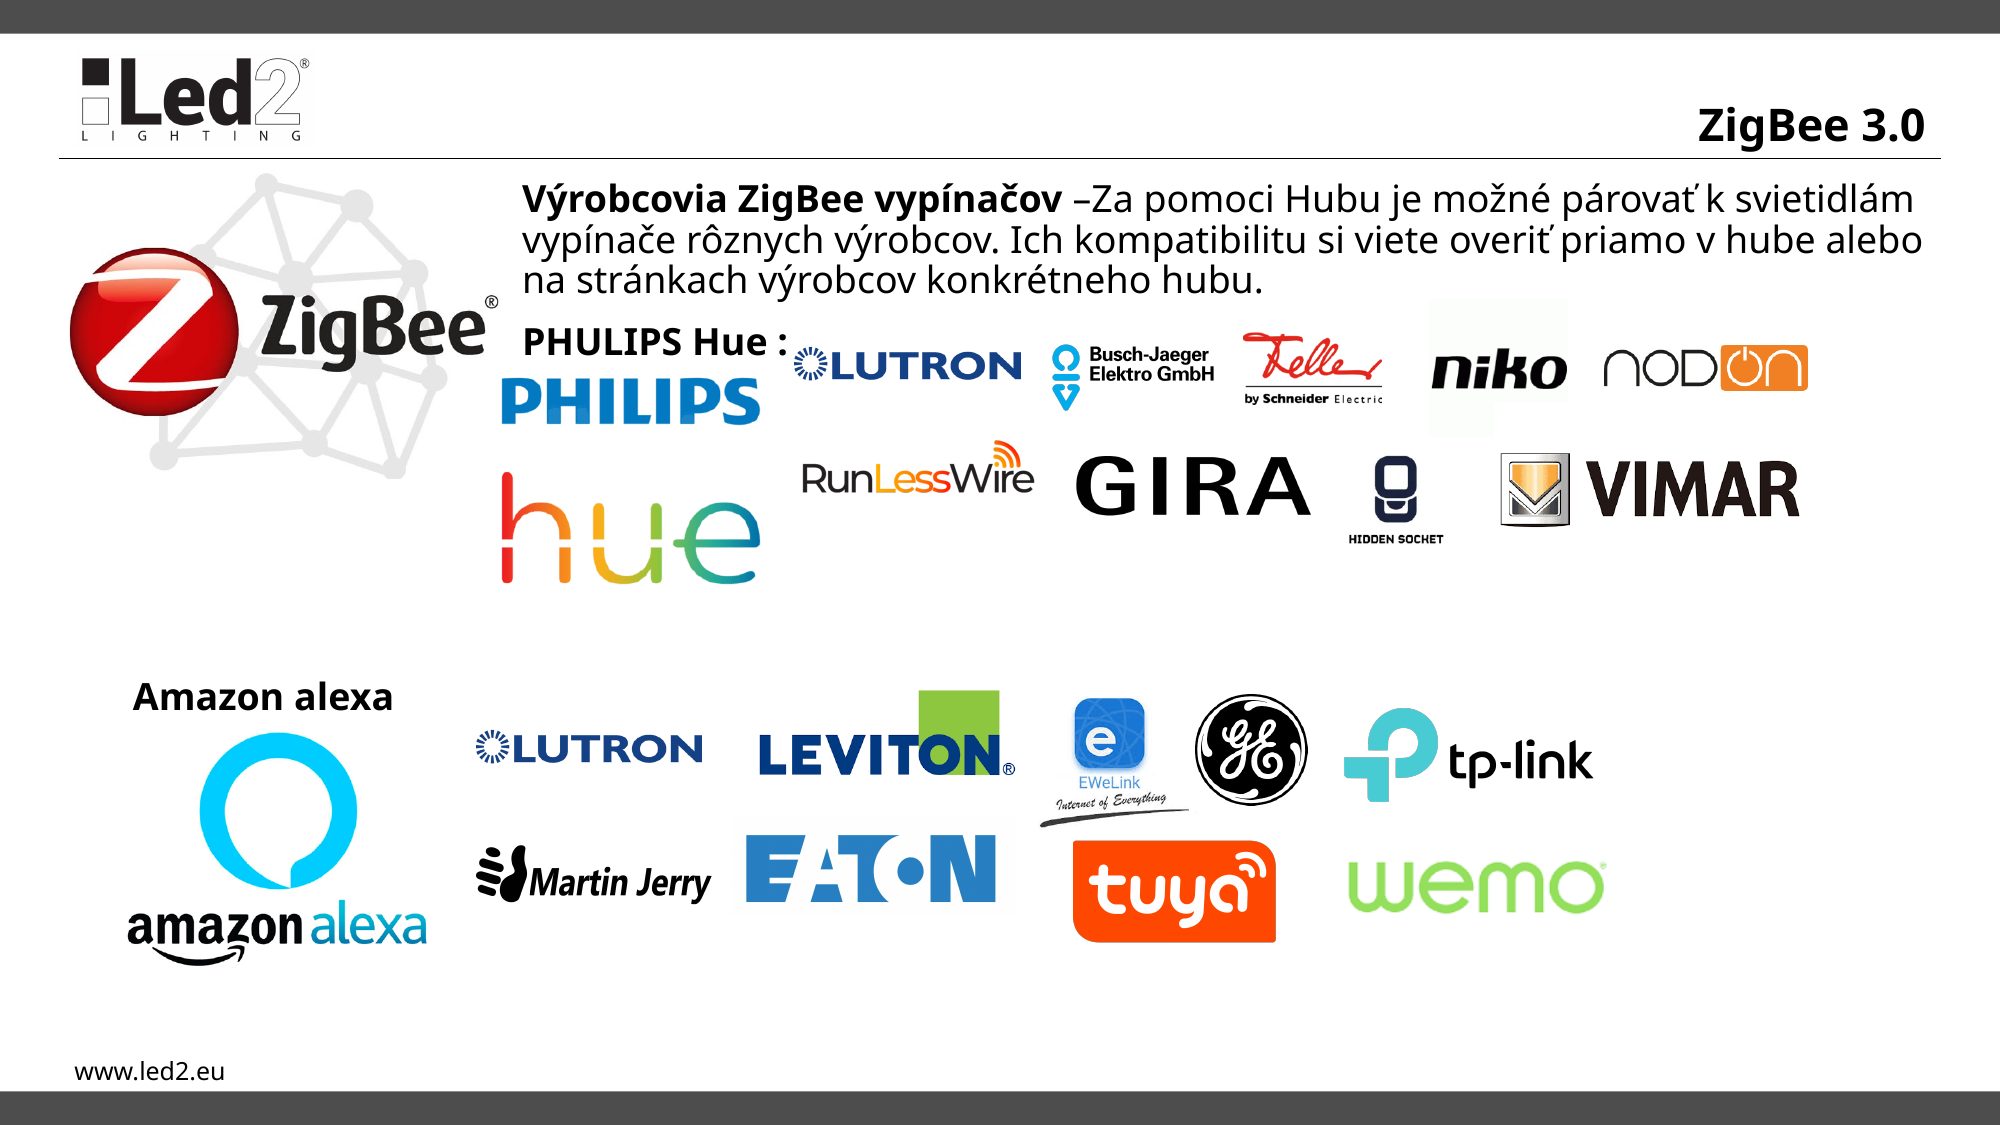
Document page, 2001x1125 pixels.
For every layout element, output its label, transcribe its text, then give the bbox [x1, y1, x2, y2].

title ZigBee 3.0 [803, 94, 1941, 159]
text_box Amazon alexa echo: [118, 665, 474, 725]
slide_number www.led2.eu [59, 1053, 386, 1088]
picture [1046, 338, 1220, 417]
picture [1243, 299, 1382, 437]
picture [758, 688, 1016, 777]
picture [1429, 299, 1823, 577]
picture [58, 172, 764, 615]
list Výrobcovia ZigBee vypínačov –Za pomoci Hubu je možné párovať k svietidlám vypínače rôznych výrobcov. Ich kompatibilitu si viete overiť priamo v hube alebo na stránkach výrobcov konkrétneho hubu. PHULIPS Hue : [508, 173, 1941, 599]
picture [75, 50, 316, 149]
picture [1027, 688, 1636, 956]
picture [792, 306, 1023, 421]
picture [59, 689, 1017, 972]
picture [1050, 839, 1308, 945]
picture [793, 431, 1466, 561]
